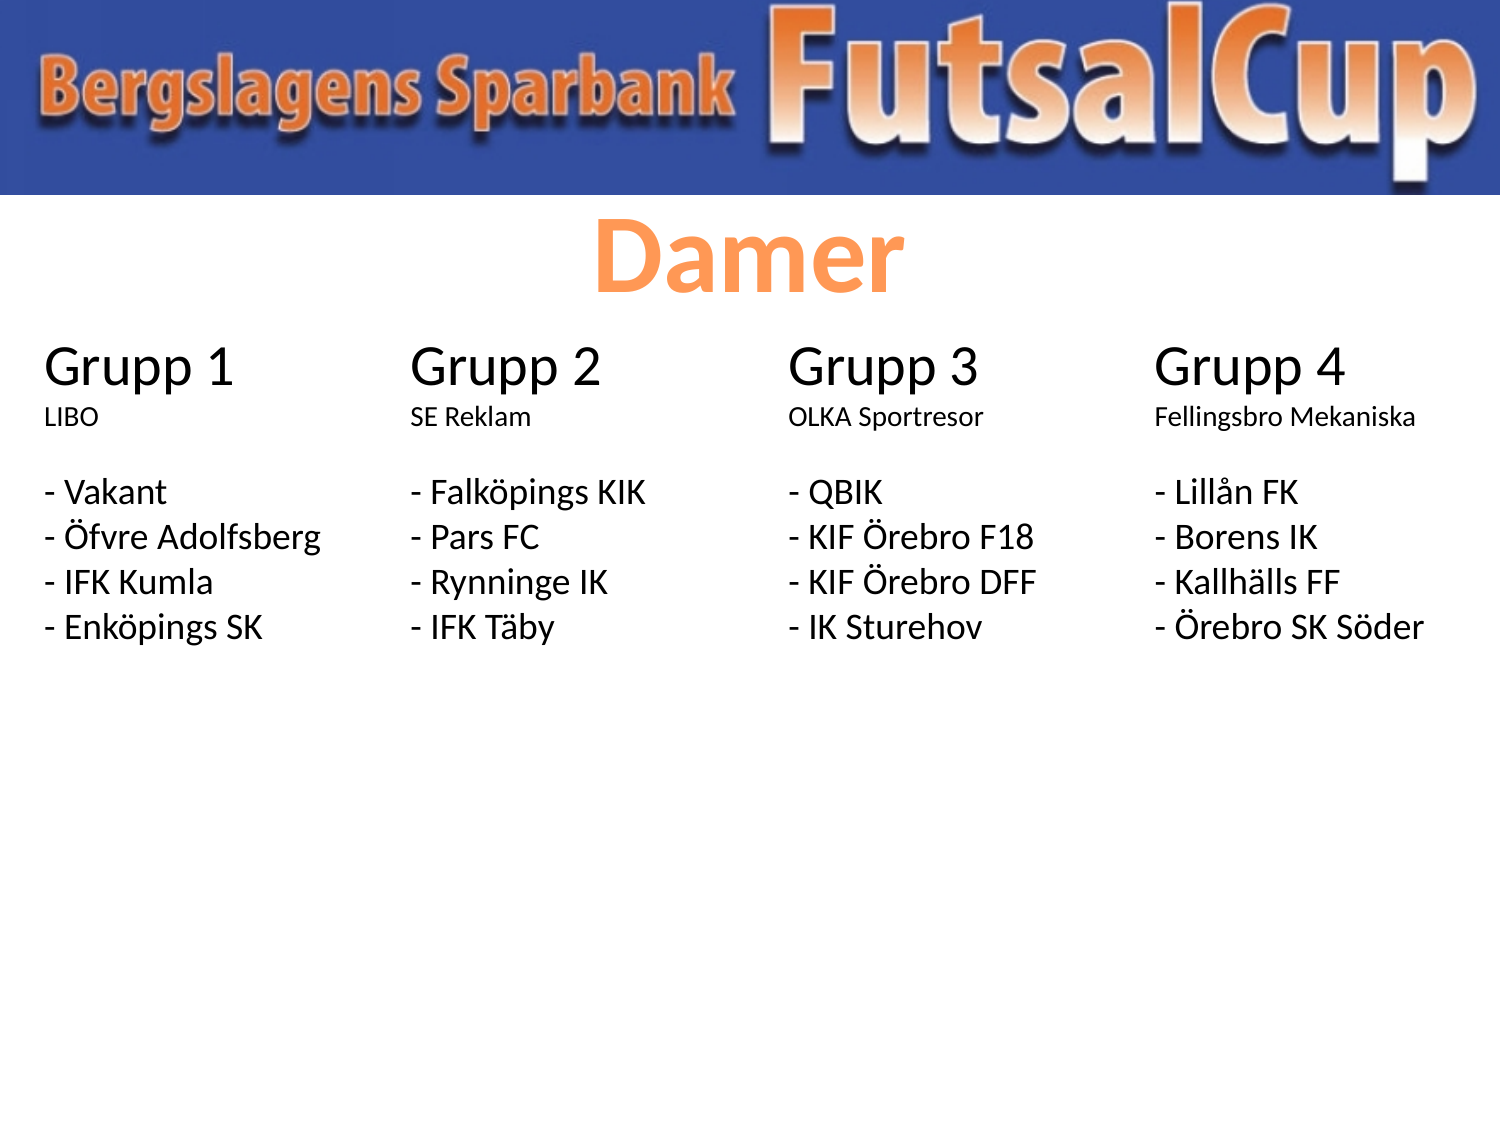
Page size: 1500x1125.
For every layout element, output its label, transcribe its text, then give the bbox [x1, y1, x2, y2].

text_box Grupp 3 OLKA Sportresor - QBIK - KIF Örebro F18 - KIF Örebro DFF - IK Sturehov [773, 320, 1128, 655]
text_box Grupp 2 SE Reklam - Falköpings KIK - Pars FC - Rynninge IK - IFK Täby [395, 320, 750, 655]
text_box Grupp 4 Fellingsbro Mekaniska - Lillån FK - Borens IK - Kallhälls FF - Örebro SK Söder [1139, 320, 1495, 655]
text_box Grupp 1 LIBO - Vakant - Öfvre Adolfsberg - IFK Kumla - Enköpings SK [29, 320, 384, 655]
picture [0, 0, 1500, 195]
text_box Damer [577, 203, 923, 323]
